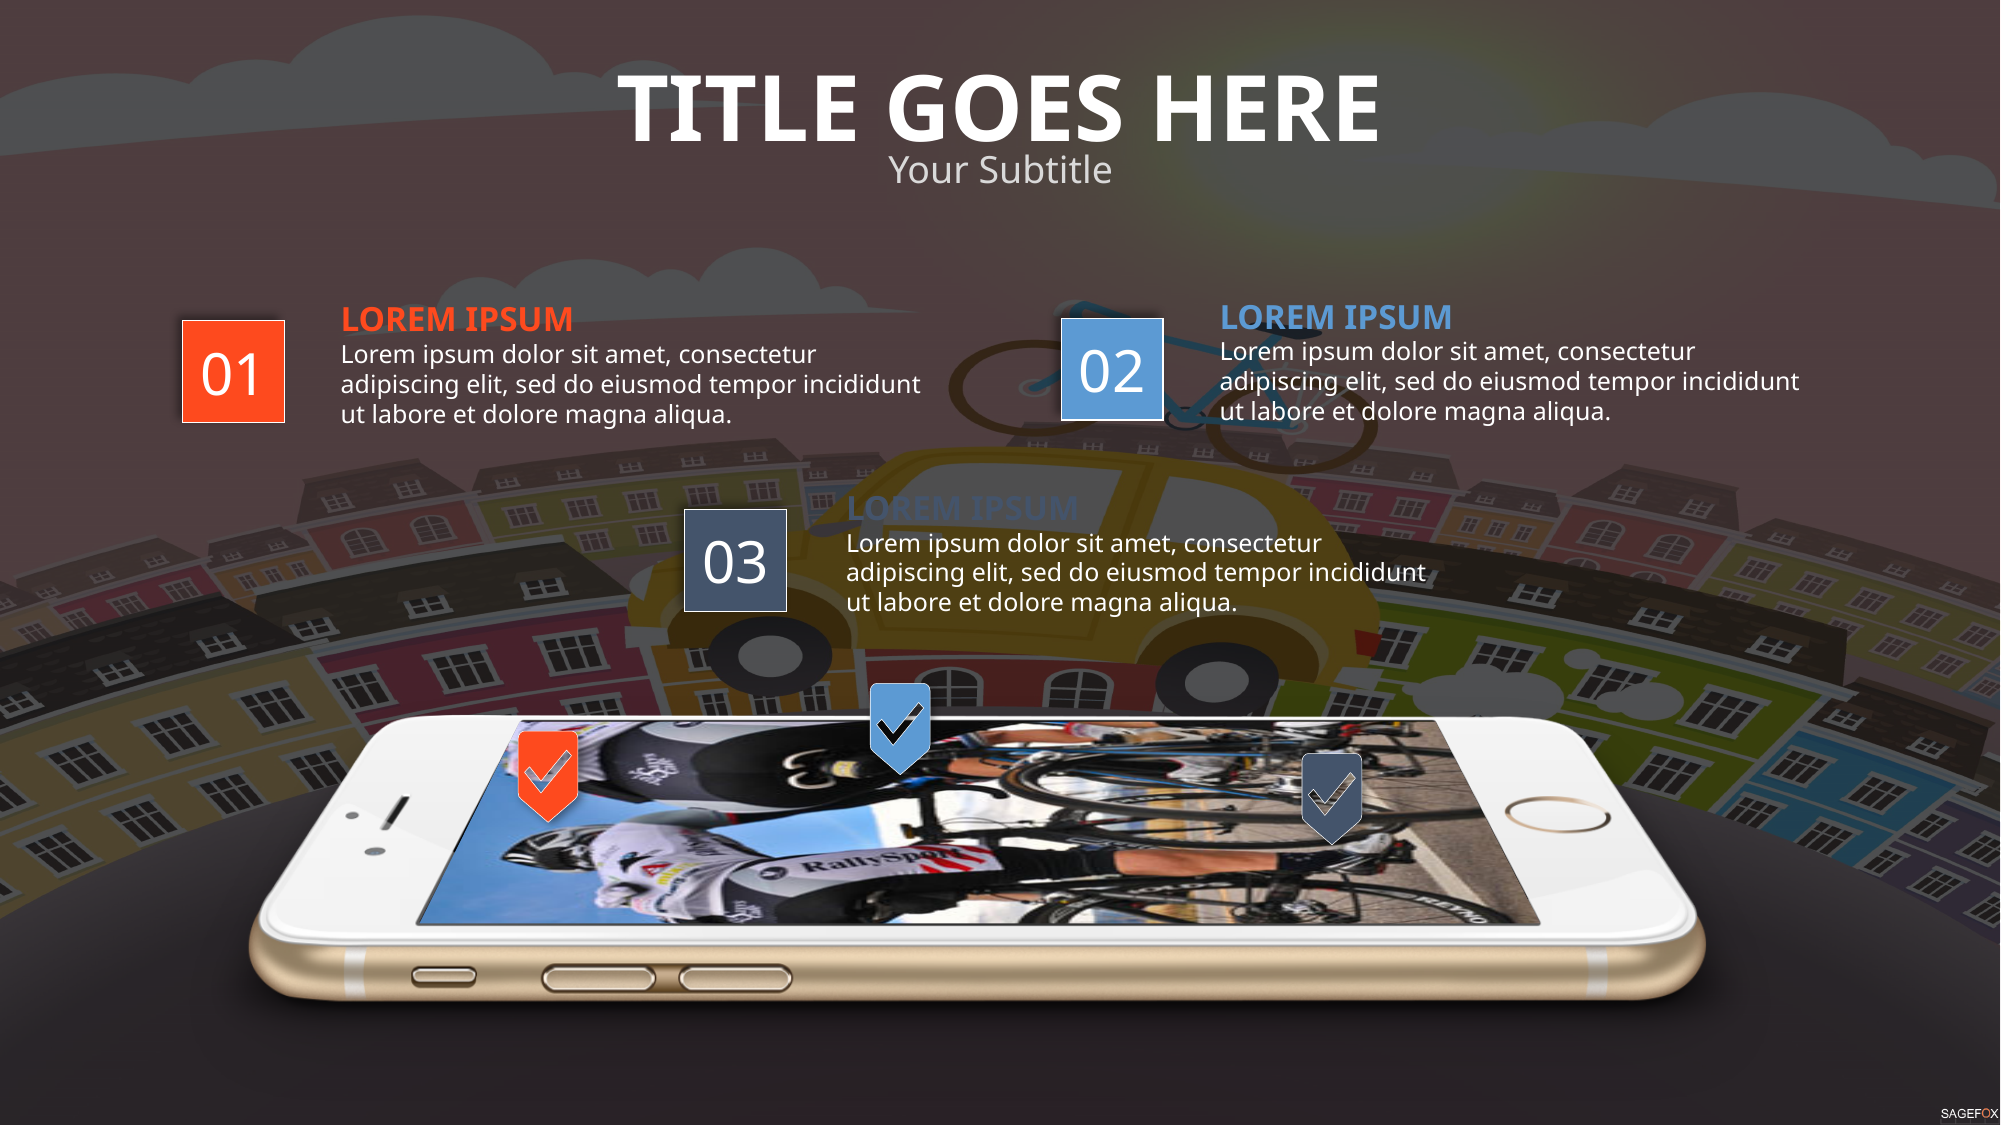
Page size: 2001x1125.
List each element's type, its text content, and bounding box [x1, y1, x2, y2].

picture [0, 0, 2001, 1125]
text_box LOREM IPSUM Lorem ipsum dolor sit amet, consectetur adipiscing elit, sed do eiusmod tempor incididunt ut labore et dolore magna aliqua. [1209, 290, 1815, 431]
text_box LOREM IPSUM Lorem ipsum dolor sit amet, consectetur adipiscing elit, sed do eiusmod tempor incididunt ut labore et dolore magna aliqua. [330, 293, 937, 434]
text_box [548, 42, 1452, 199]
text_box LOREM IPSUM Lorem ipsum dolor sit amet, consectetur adipiscing elit, sed do eiusmod tempor incididunt ut labore et dolore magna aliqua. [836, 482, 1442, 560]
text_box 01 [181, 320, 285, 424]
text_box 02 [1060, 317, 1164, 421]
text_box 03 [683, 508, 787, 560]
